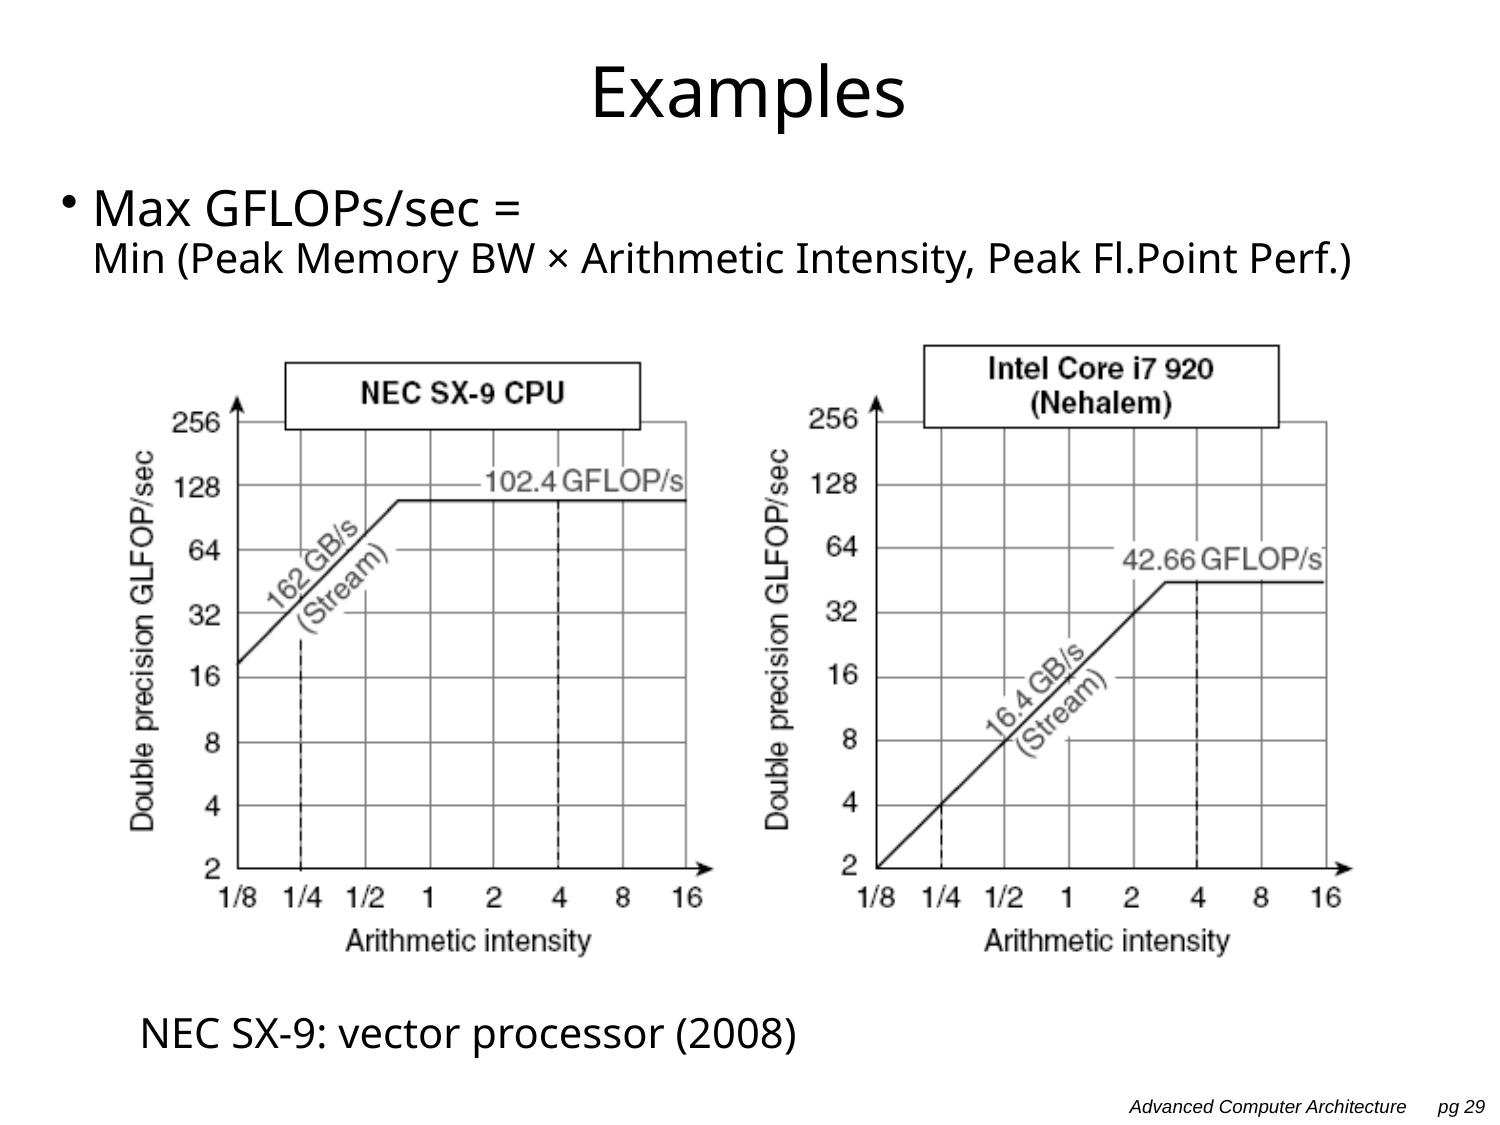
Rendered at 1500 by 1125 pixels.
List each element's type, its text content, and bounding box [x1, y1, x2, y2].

title Examples [47, 37, 1451, 158]
text_box NEC SX-9: vector processor (2008) [124, 999, 812, 1065]
list Max GFLOPs/sec = Min (Peak Memory BW × Arithmetic Intensity, Peak Fl.Point Perf.) [45, 175, 1500, 1063]
picture [41, 266, 1469, 969]
